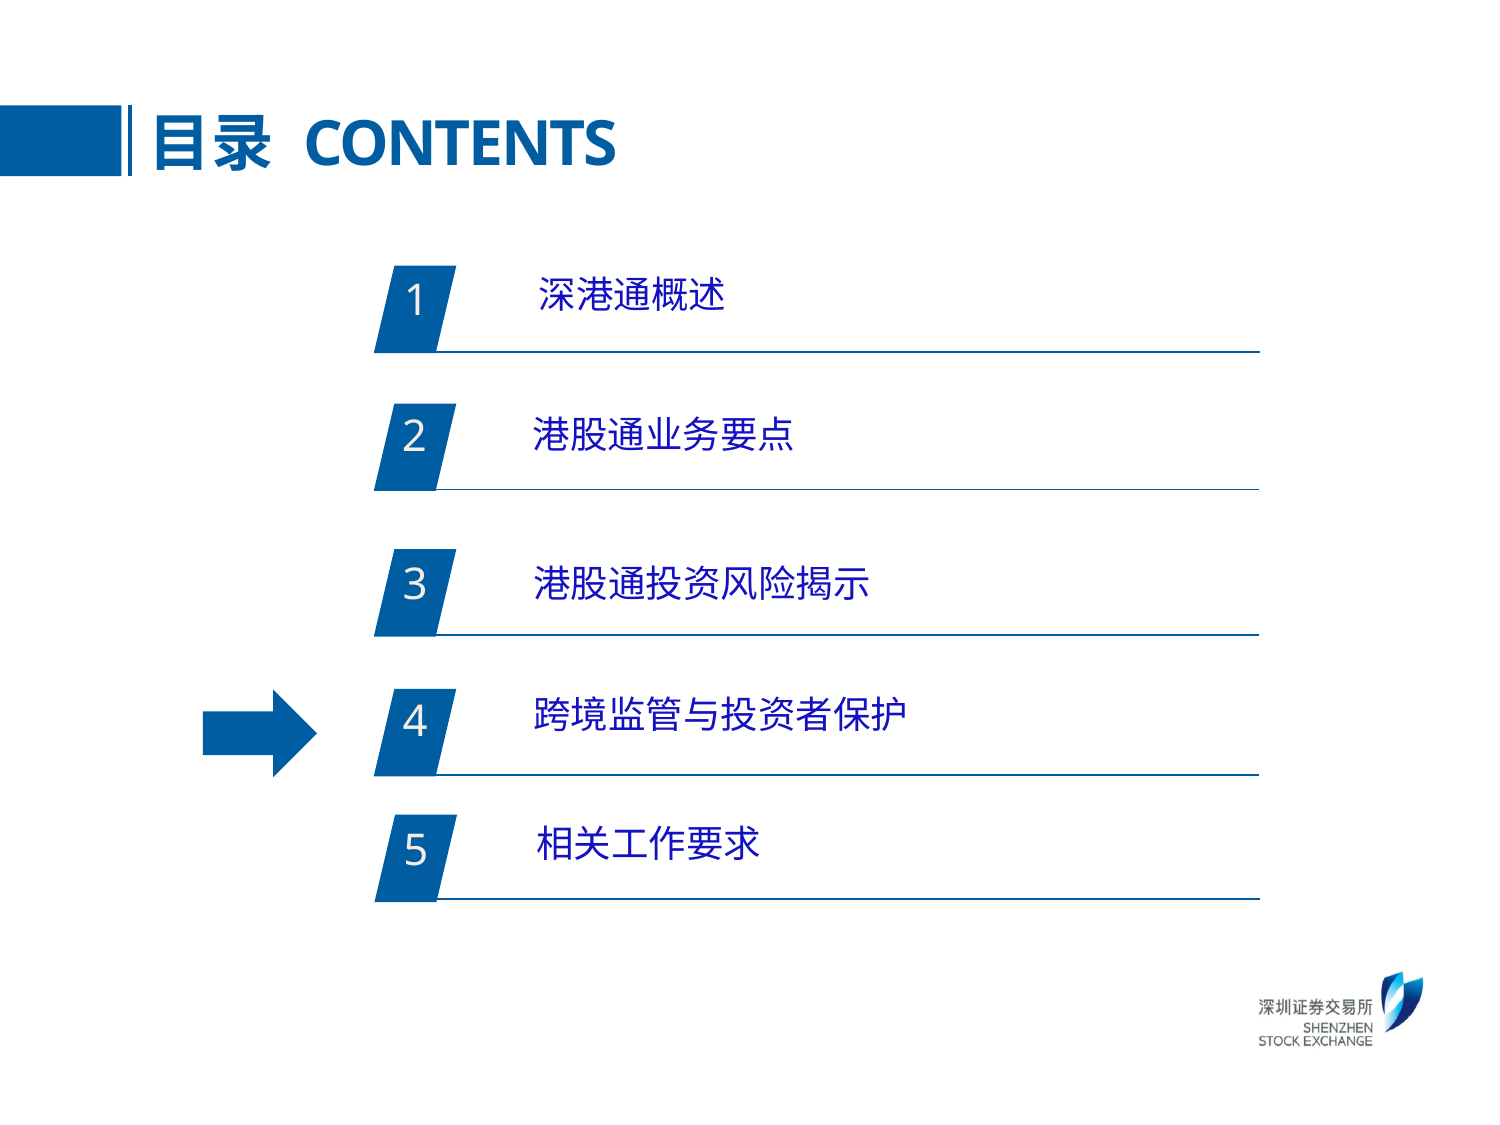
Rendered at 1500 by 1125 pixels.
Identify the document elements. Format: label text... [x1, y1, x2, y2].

text_box 相关工作要求 [524, 814, 773, 871]
text_box 5 [375, 814, 457, 882]
picture [1234, 952, 1436, 1065]
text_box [202, 263, 1260, 778]
text_box 目录 CONTENTS [137, 97, 680, 184]
text_box [372, 882, 444, 905]
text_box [0, 105, 131, 177]
